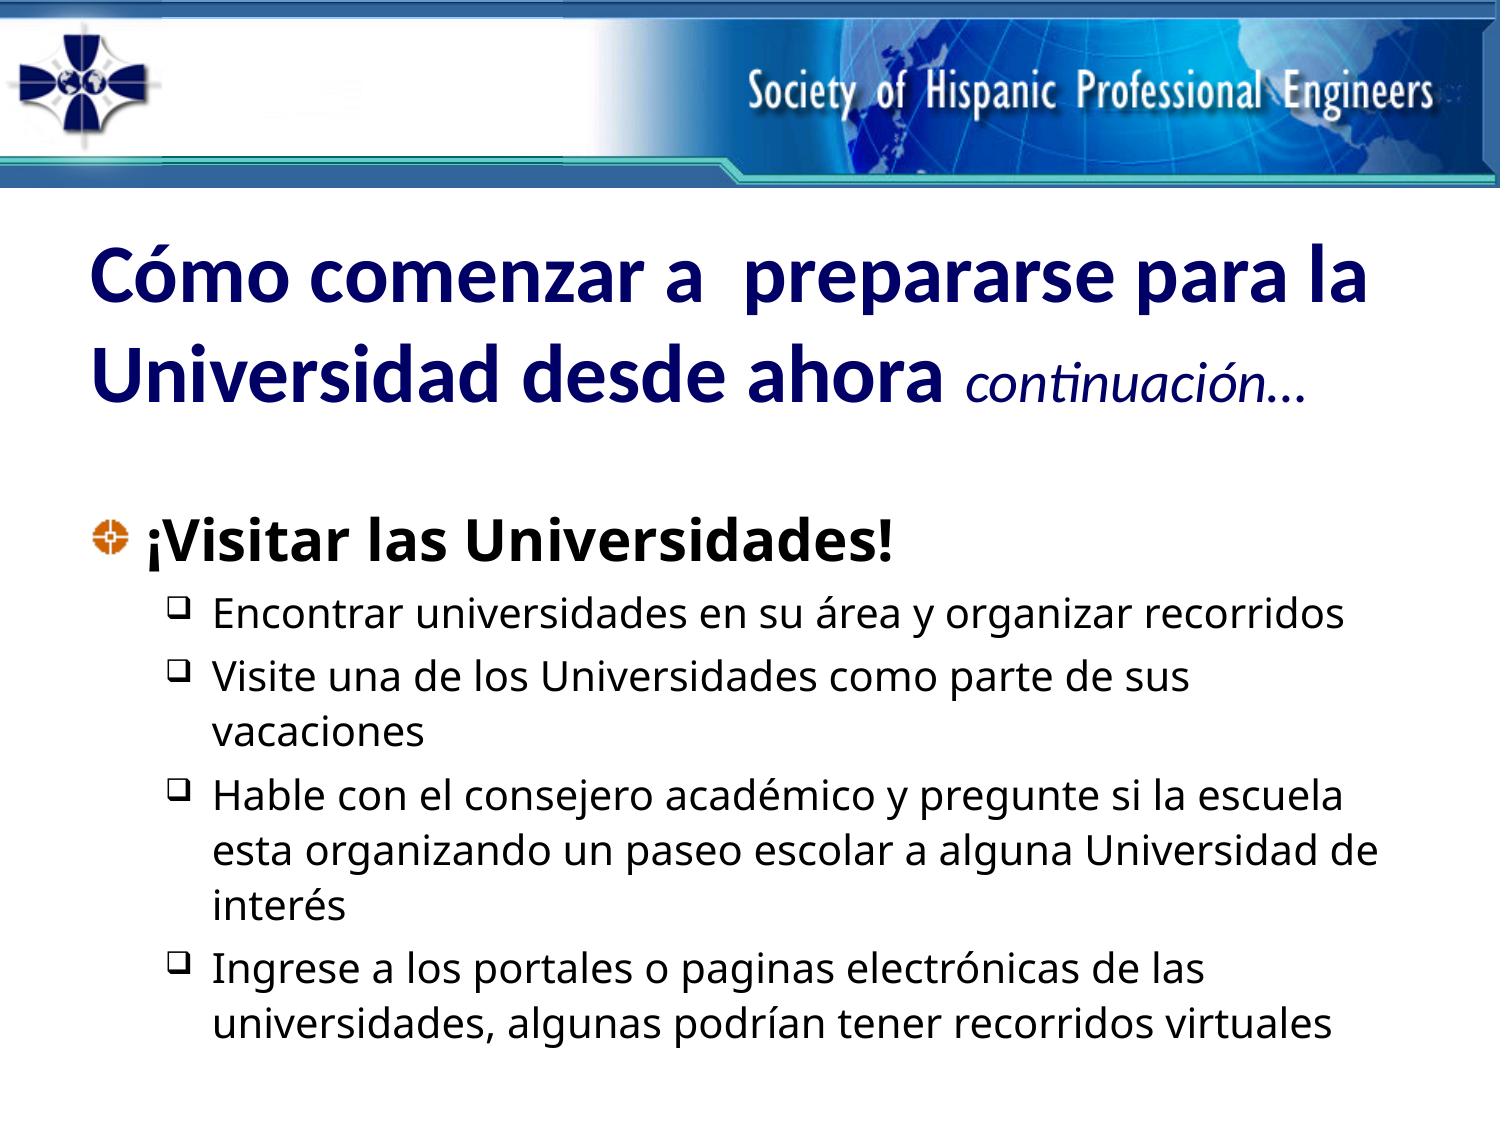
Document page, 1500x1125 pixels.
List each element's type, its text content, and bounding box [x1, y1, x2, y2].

picture [0, 0, 1500, 188]
text_box ¡Visitar las Universidades! Encontrar universidades en su área y organizar recorridos Visite una de los Universidades como parte de sus vacaciones Hable con el consejero académico y pregunte si la escuela esta organizando un paseo escolar a alguna Universidad de interés Ingrese a los portales o paginas electrónicas de las universidades, algunas podrían tener recorridos virtuales [74, 407, 1425, 1075]
title Cómo comenzar a prepararse para la Universidad desde ahora continuación… [74, 224, 1426, 413]
picture [89, 518, 131, 559]
